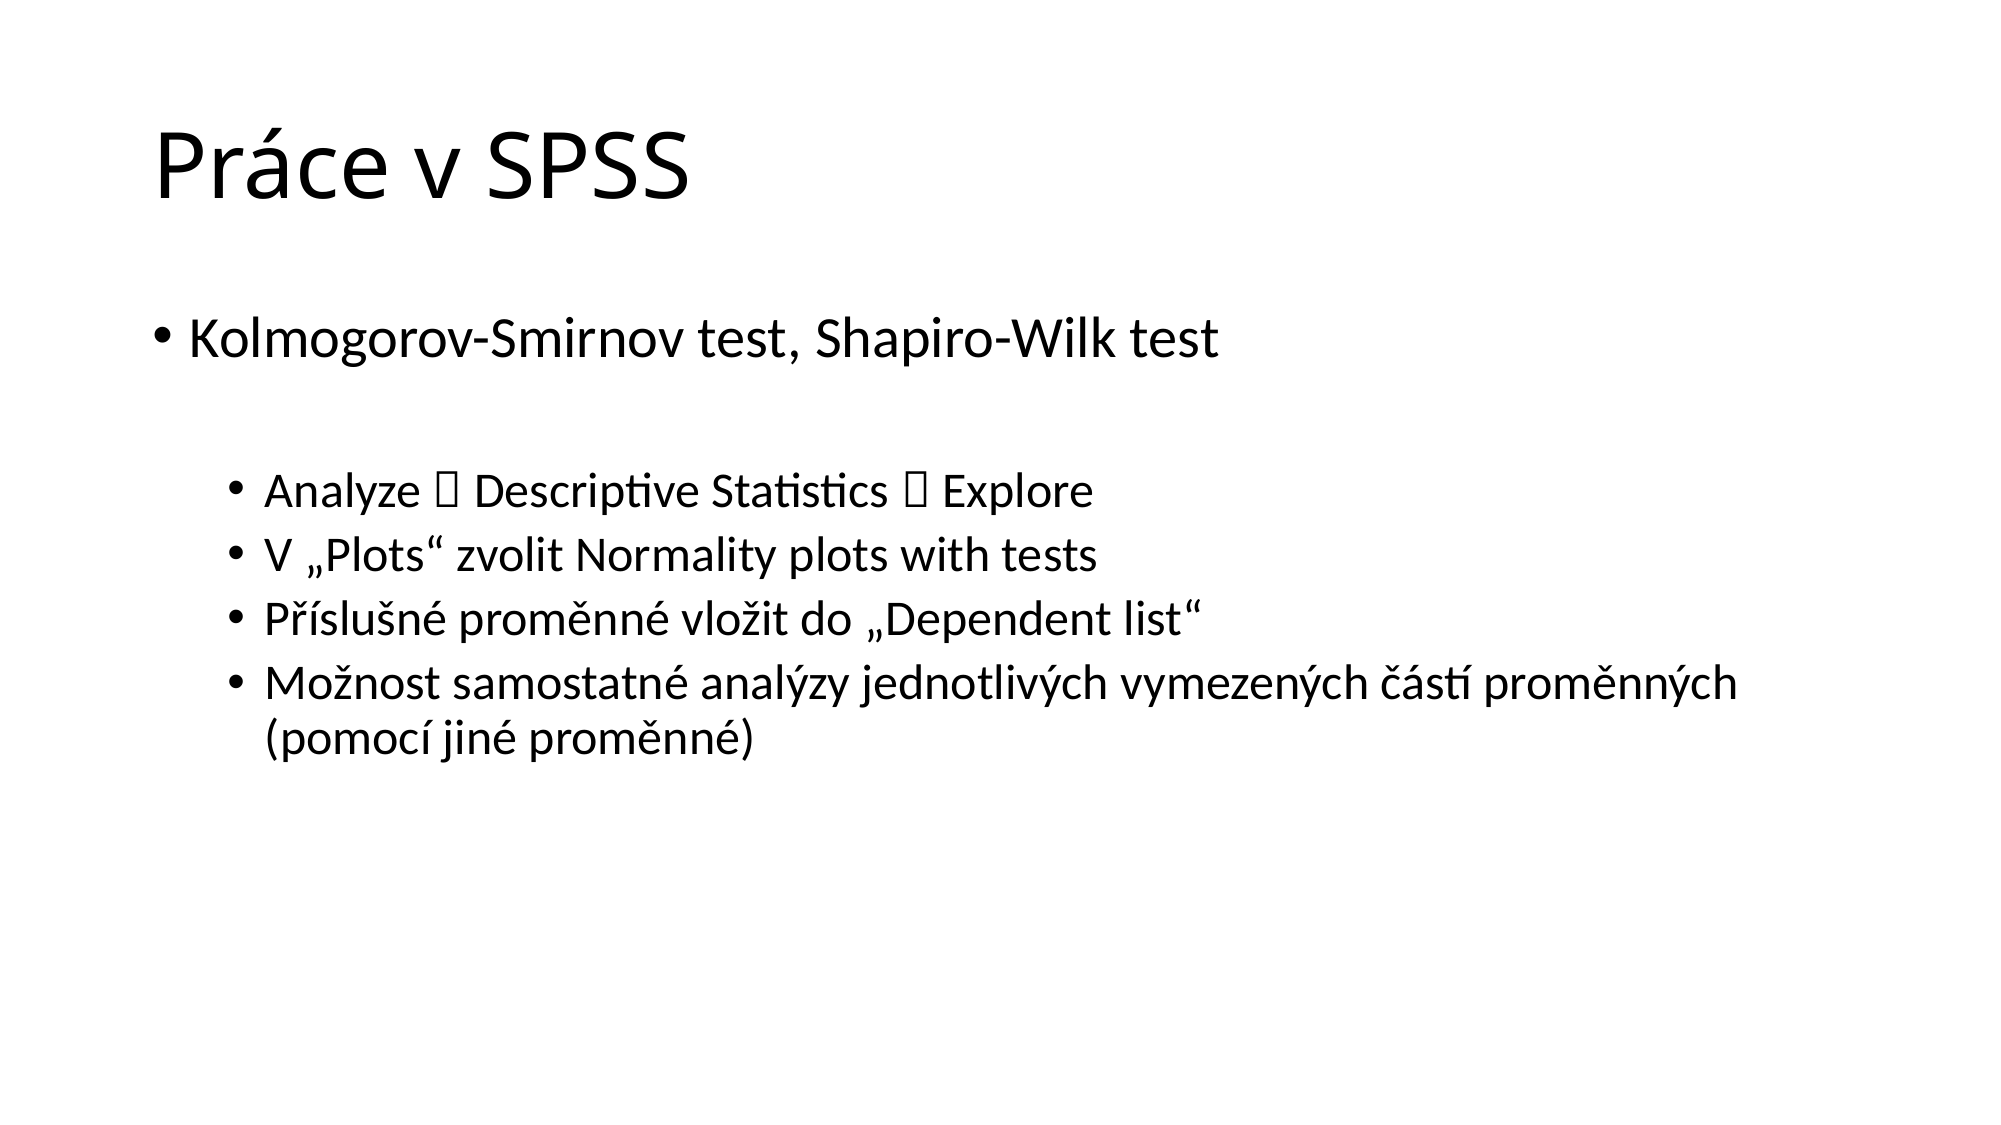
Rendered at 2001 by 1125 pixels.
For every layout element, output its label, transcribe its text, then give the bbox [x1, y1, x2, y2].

title Práce v SPSS [137, 59, 1863, 278]
list Kolmogorov-Smirnov test, Shapiro-Wilk test Analyze  Descriptive Statistics  Explore V „Plots“ zvolit Normality plots with tests Příslušné proměnné vložit do „Dependent list“ Možnost samostatné analýzy jednotlivých vymezených částí proměnných (pomocí jiné proměnné) [137, 299, 1863, 1014]
